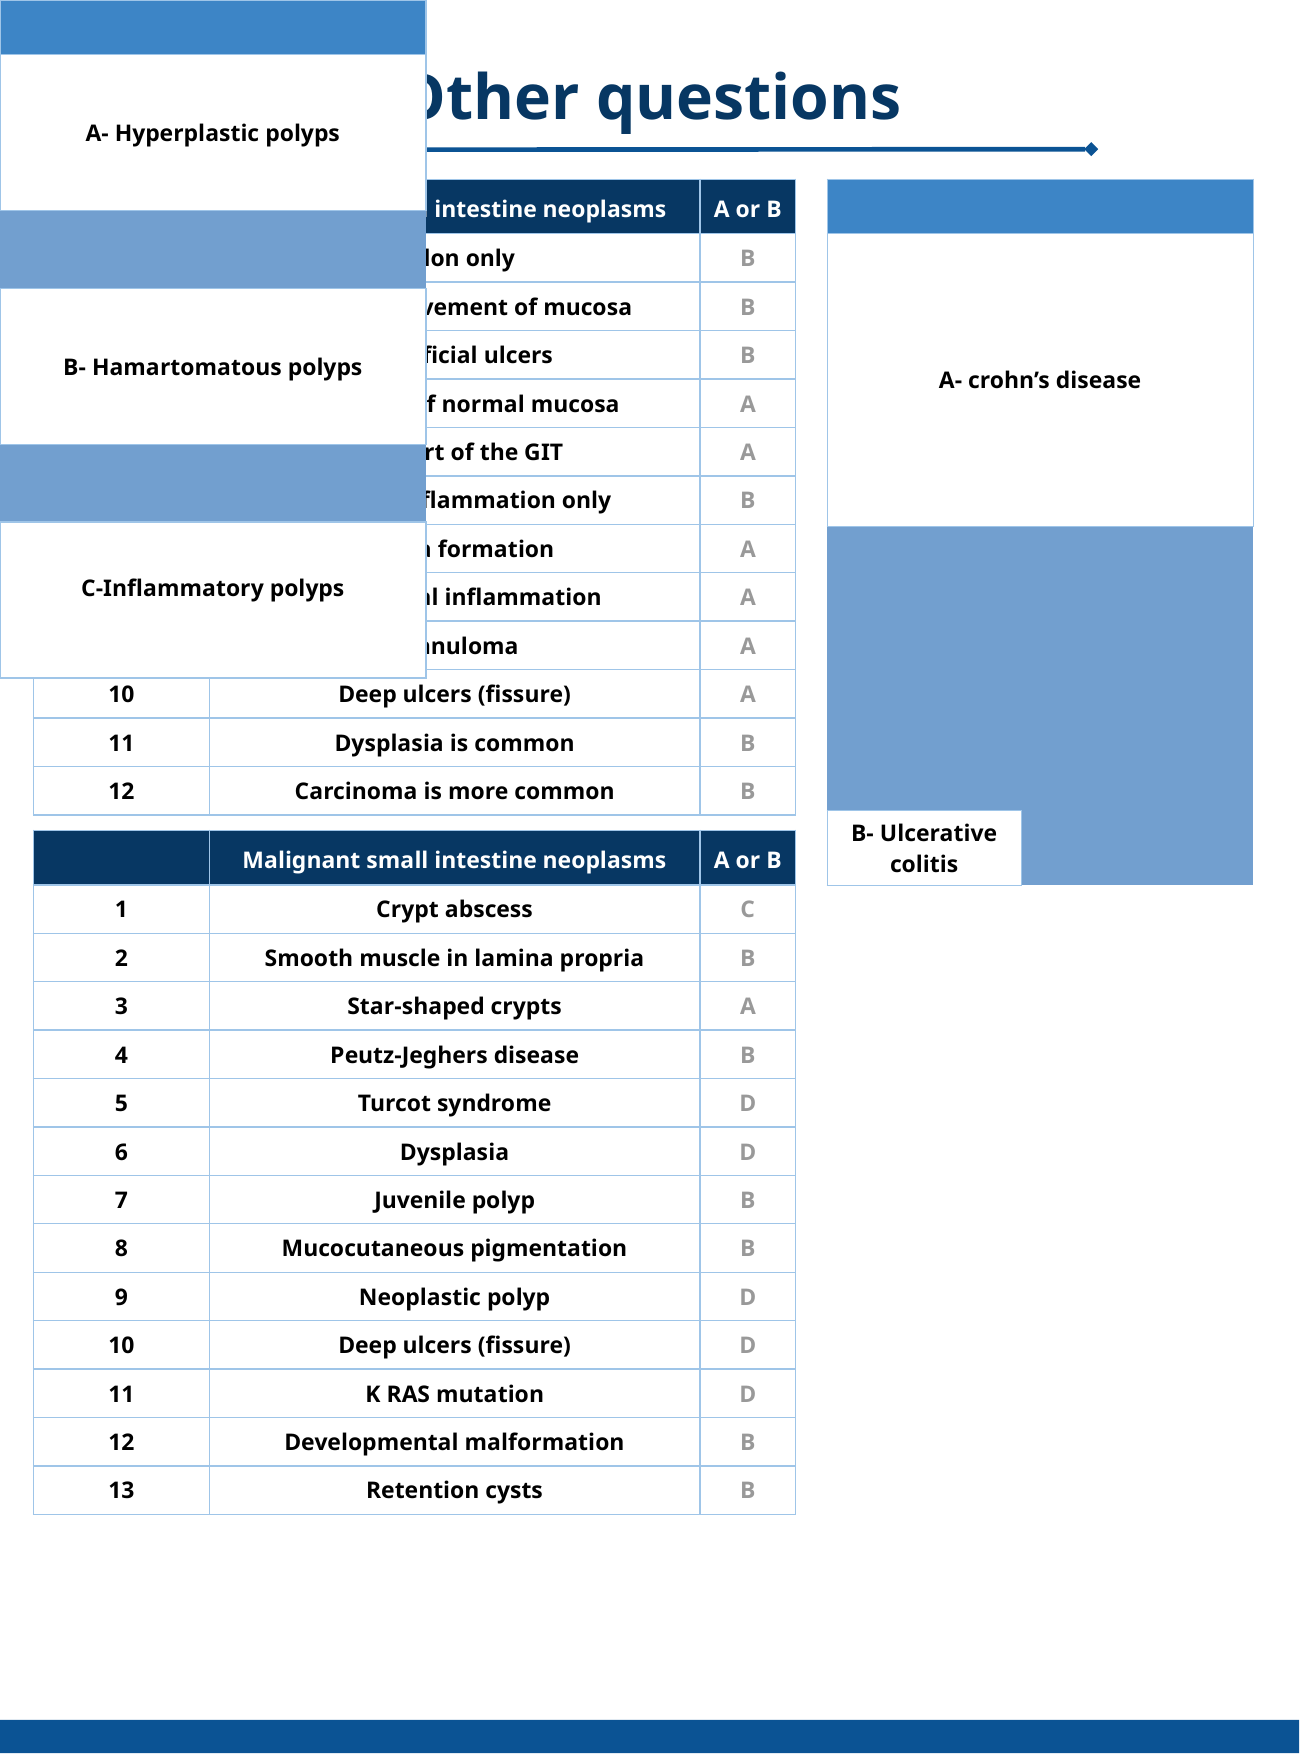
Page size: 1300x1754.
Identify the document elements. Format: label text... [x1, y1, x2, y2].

table_cell 9 [34, 1273, 209, 1320]
table_cell A [701, 982, 795, 1029]
table_cell 3 [34, 982, 209, 1029]
table_cell 10 [34, 1321, 209, 1368]
table_cell A- Hyperplastic polyps [1, 55, 425, 210]
table_cell 12 [34, 1418, 209, 1465]
table_cell Granuloma [427, 622, 699, 669]
table_cell Retention cysts [210, 1467, 699, 1514]
table_cell 5 [34, 1079, 209, 1126]
table_header A or B [701, 180, 795, 233]
table_cell B [701, 1031, 795, 1078]
table_cell Neoplastic polyp [210, 1273, 699, 1320]
table_cell 11 [34, 1370, 209, 1417]
table_cell Carcinoma is more common [210, 767, 699, 814]
table_cell 6 [34, 1128, 209, 1175]
table_header Malignant small intestine neoplasms [210, 831, 699, 884]
table_cell Peutz-Jeghers disease [210, 1031, 699, 1078]
table_cell D [701, 1370, 795, 1417]
table_cell 10 [34, 679, 209, 717]
text_box Other questions [427, 14, 1132, 174]
table_cell A [701, 525, 795, 572]
table_cell Superficial ulcers [427, 331, 699, 378]
table_cell 2 [34, 934, 209, 981]
table_header [828, 180, 1253, 233]
table_cell Diffuse involvement of mucosa [426, 283, 699, 330]
table_header A or B [701, 831, 795, 884]
table_cell Colon only [426, 234, 699, 281]
table_cell B- Ulcerative colitis [828, 811, 1021, 885]
table_cell D [701, 1321, 795, 1368]
table_cell B [701, 934, 795, 981]
table_cell A [701, 428, 795, 475]
table_cell Any part of the GIT [426, 428, 699, 475]
table_header [1, 1, 425, 54]
table_cell Developmental malformation [210, 1418, 699, 1465]
table_cell D [701, 1128, 795, 1175]
table_header Malignant small intestine neoplasms [426, 180, 699, 233]
table_cell Mucocutaneous pigmentation [210, 1224, 699, 1272]
table_cell Mucosal inflammation only [426, 477, 699, 524]
table_cell B [701, 767, 795, 814]
table_header [34, 831, 209, 884]
table_cell 12 [34, 767, 209, 814]
table_cell Crypt abscess [210, 886, 699, 933]
table_cell B [701, 1467, 795, 1514]
table_cell Transmural inflammation [427, 573, 699, 620]
table_cell Dysplasia [210, 1128, 699, 1175]
table_cell 7 [34, 1176, 209, 1223]
table_cell Deep ulcers (fissure) [210, 670, 699, 717]
table_cell A [701, 380, 795, 427]
table_cell Juvenile polyp [210, 1176, 699, 1223]
table_cell C [701, 886, 795, 933]
table_cell K RAS mutation [210, 1370, 699, 1417]
table_cell Dysplasia is common [210, 719, 699, 766]
table_cell 4 [34, 1031, 209, 1078]
table_cell Star-shaped crypts [210, 982, 699, 1029]
table_cell D [701, 1273, 795, 1320]
table_cell A [701, 670, 795, 717]
table_cell B [701, 234, 795, 281]
table_cell Smooth muscle in lamina propria [210, 934, 699, 981]
table_cell 8 [34, 1224, 209, 1272]
table_cell C-Inflammatory polyps [1, 523, 425, 677]
table_cell 1 [34, 886, 209, 933]
table_cell B [701, 719, 795, 766]
table_cell B [701, 1176, 795, 1223]
table_cell Fistula formation [427, 525, 699, 572]
table_cell Turcot syndrome [210, 1079, 699, 1126]
table_cell B [701, 477, 795, 524]
table_cell D [701, 1079, 795, 1126]
table_cell A- crohn’s disease [828, 234, 1253, 526]
table_cell Skip areas of normal mucosa [427, 380, 699, 427]
table_cell B [701, 331, 795, 378]
table_cell B [701, 1224, 795, 1272]
table_cell A [701, 573, 795, 620]
table_cell B- Hamartomatous polyps [1, 289, 425, 444]
table_cell 13 [34, 1467, 209, 1514]
table_cell B [701, 1418, 795, 1465]
table_cell A [701, 622, 795, 669]
table_cell Deep ulcers (fissure) [210, 1321, 699, 1368]
table_cell 11 [34, 719, 209, 766]
table_cell B [701, 283, 795, 330]
